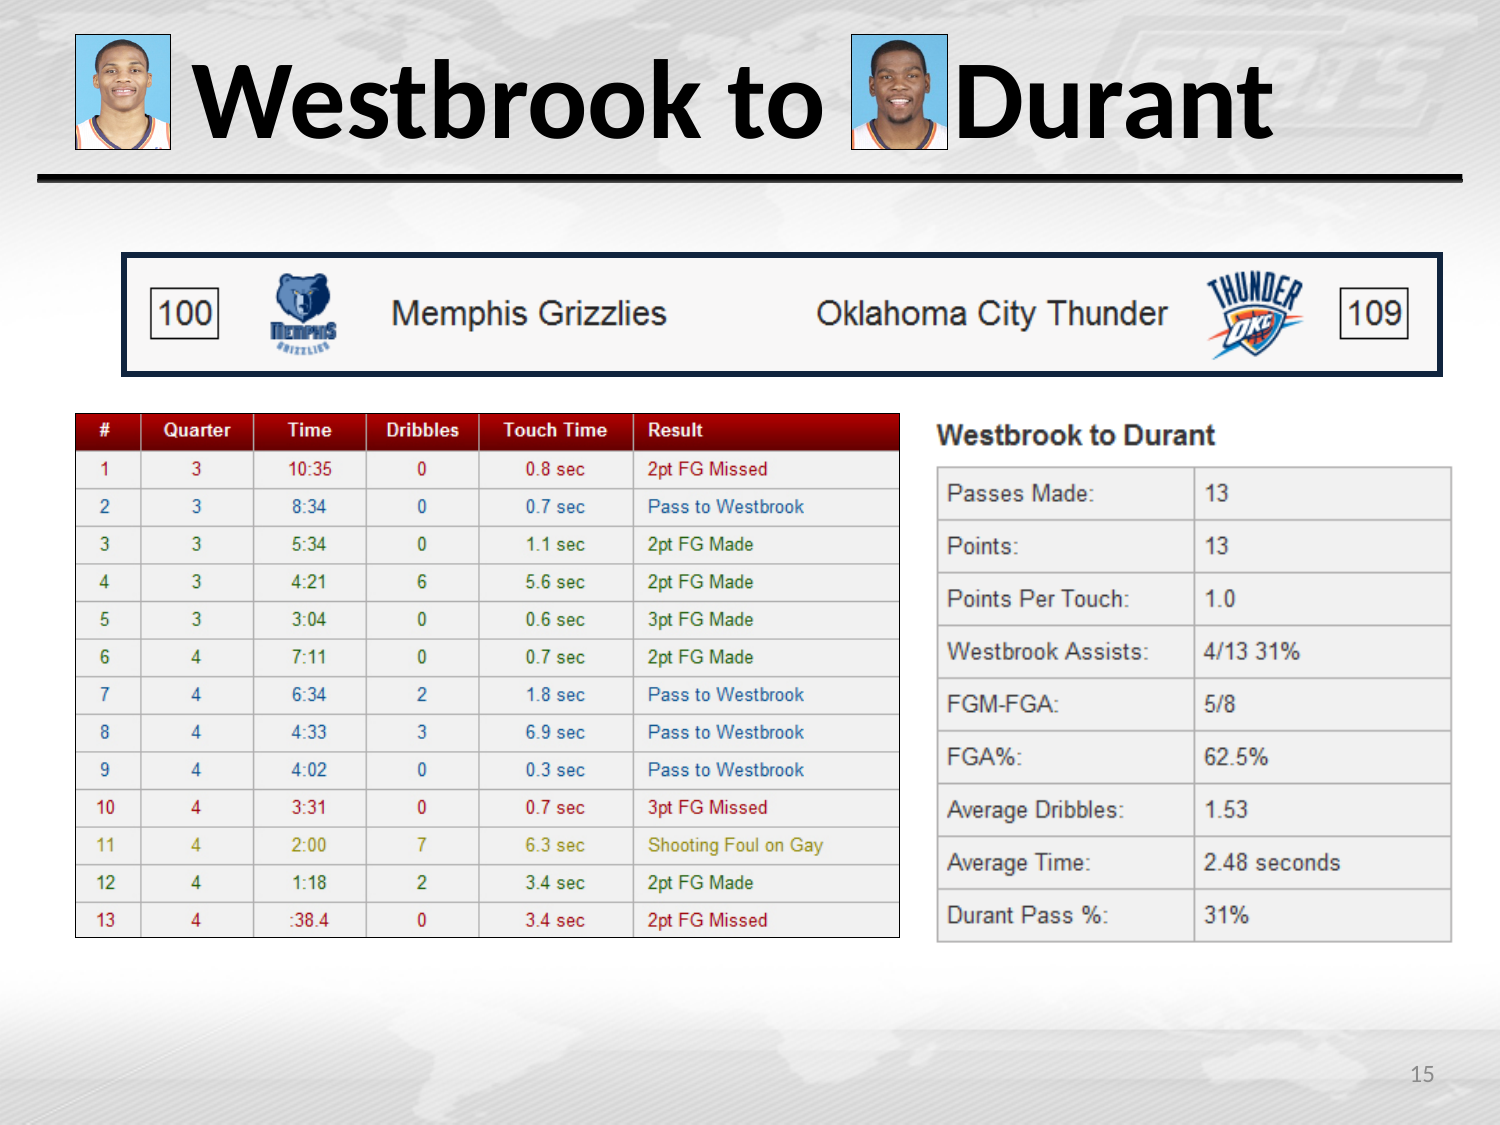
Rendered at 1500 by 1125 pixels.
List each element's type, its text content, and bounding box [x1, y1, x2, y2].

picture [851, 33, 948, 150]
text_box [35, 173, 1464, 185]
text_box Westbrook to Durant [74, 0, 1438, 173]
slide_number 15 [1100, 1042, 1450, 1103]
picture [0, 0, 1500, 1125]
